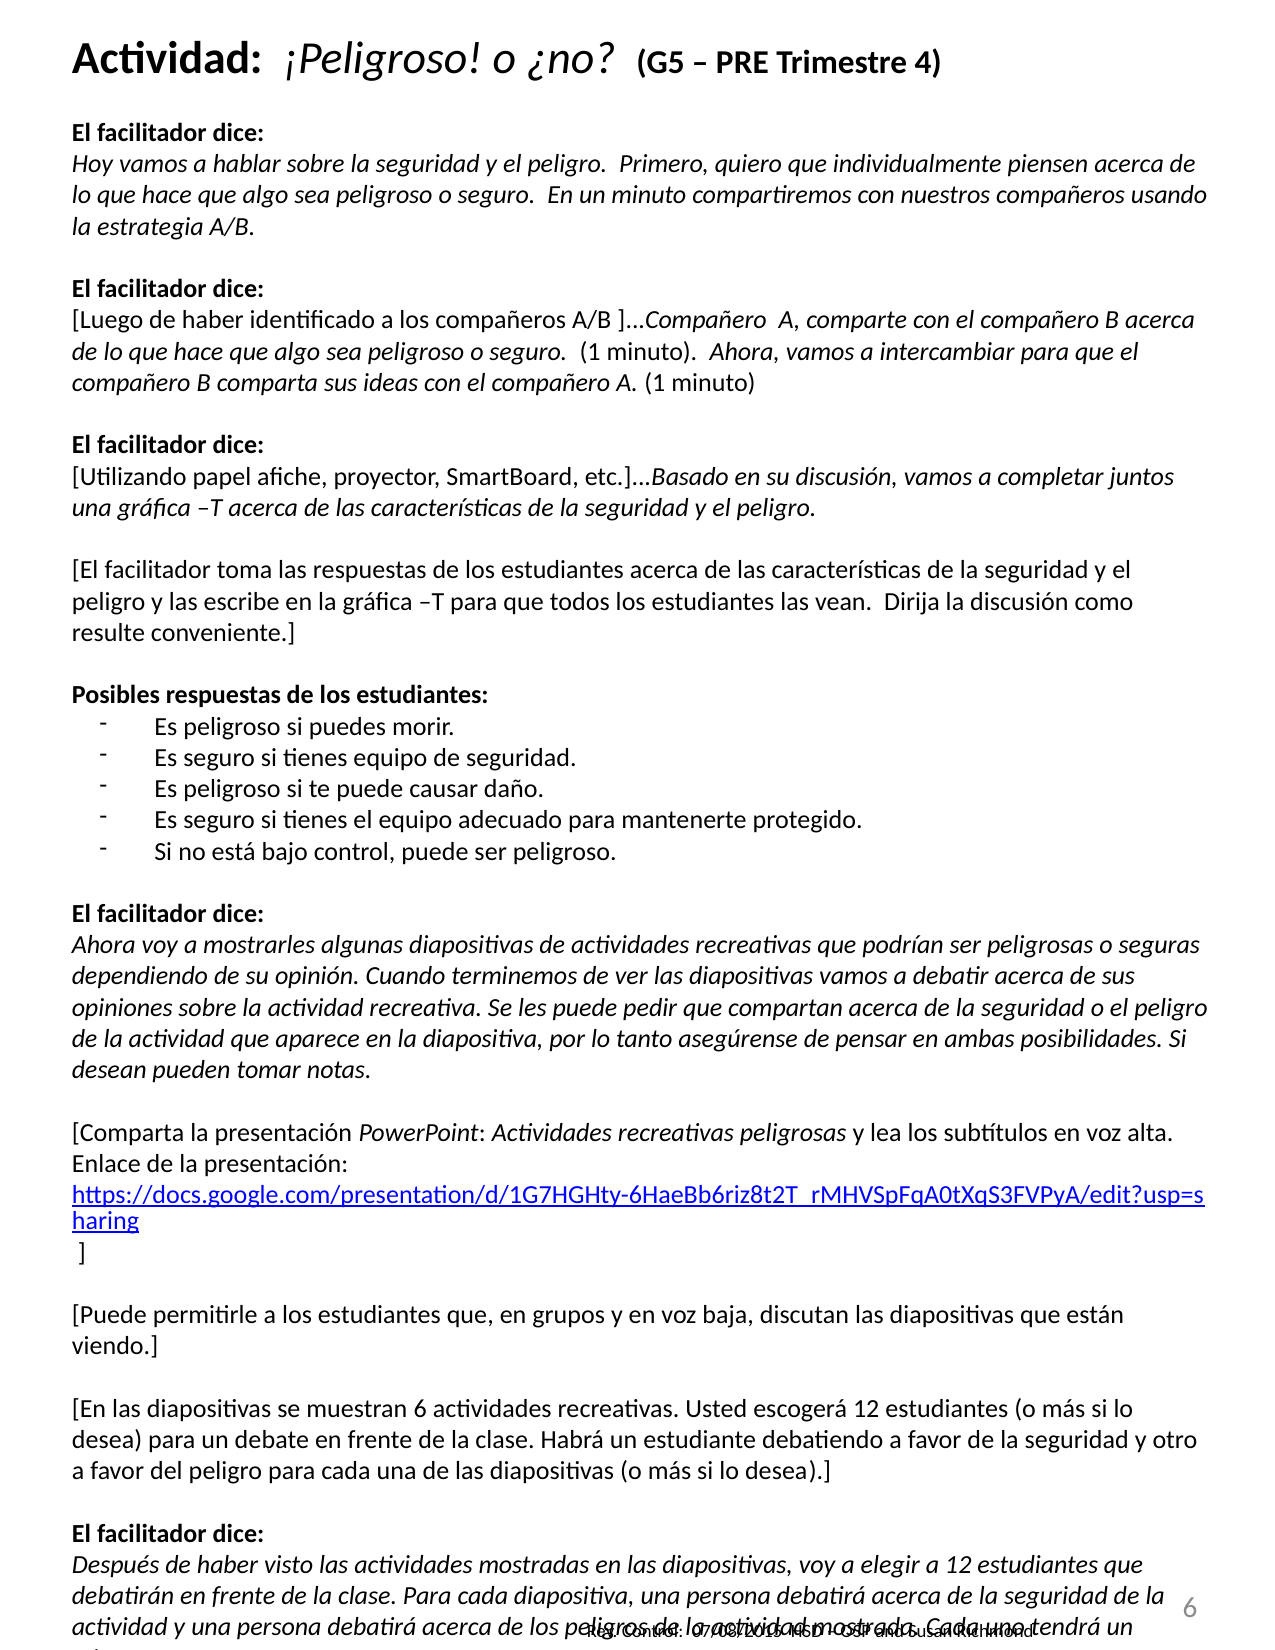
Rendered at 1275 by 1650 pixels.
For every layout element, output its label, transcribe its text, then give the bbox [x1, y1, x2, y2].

slide_number 6 [1075, 1562, 1214, 1650]
text_box Actividad: ¡Peligroso! o ¿no? (G5 – PRE Trimestre 4) El facilitador dice: Hoy vamos a hablar sobre la seguridad y el peligro. Primero, quiero que individualmente piensen acerca de lo que hace que algo sea peligroso o seguro. En un minuto compartiremos con nuestros compañeros usando la estrategia A/B. El facilitador dice: [Luego de haber identificado a los compañeros A/B ]...Compañero A, comparte con el compañero B acerca de lo que hace que algo sea peligroso o seguro. (1 minuto). Ahora, vamos a intercambiar para que el compañero B comparta sus ideas con el compañero A. (1 minuto) El facilitador dice: [Utilizando papel afiche, proyector, SmartBoard, etc.]...Basado en su discusión, vamos a completar juntos una gráfica –T acerca de las características de la seguridad y el peligro. [El facilitador toma las respuestas de los estudiantes acerca de las características de la seguridad y el peligro y las escribe en la gráfica –T para que todos los estudiantes las vean. Dirija la discusión como resulte conveniente.] Posibles respuestas de los estudiantes: Es peligroso si puedes morir. Es seguro si tienes equipo de seguridad. Es peligroso si te puede causar daño. Es seguro si tienes el equipo adecuado para mantenerte protegido. Si no está bajo control, puede ser peligroso. El facilitador dice: Ahora voy a mostrarles algunas diapositivas de actividades recreativas que podrían ser peligrosas o seguras dependiendo de su opinión. Cuando terminemos de ver las diapositivas vamos a debatir acerca de sus opiniones sobre la actividad recreativa. Se les puede pedir que compartan acerca de la seguridad o el peligro de la actividad que aparece en la diapositiva, por lo tanto asegúrense de pensar en ambas posibilidades. Si desean pueden tomar notas. [Comparta la presentación PowerPoint: Actividades recreativas peligrosas y lea los subtítulos en voz alta. Enlace de la presentación: https://docs.google.com/presentation/d/1G7HGHty-6HaeBb6riz8t2T_rMHVSpFqA0tXqS3FVPyA/edit?usp=sharing ] [Puede permitirle a los estudiantes que, en grupos y en voz baja, discutan las diapositivas que están viendo.] [En las diapositivas se muestran 6 actividades recreativas. Usted escogerá 12 estudiantes (o más si lo desea) para un debate en frente de la clase. Habrá un estudiante debatiendo a favor de la seguridad y otro a favor del peligro para cada una de las diapositivas (o más si lo desea).] El facilitador dice: Después de haber visto las actividades mostradas en las diapositivas, voy a elegir a 12 estudiantes que debatirán en frente de la clase. Para cada diapositiva, una persona debatirá acerca de la seguridad de la actividad y una persona debatirá acerca de los peligros de la actividad mostrada. Cada uno tendrá un minuto. [55, 19, 1227, 1621]
